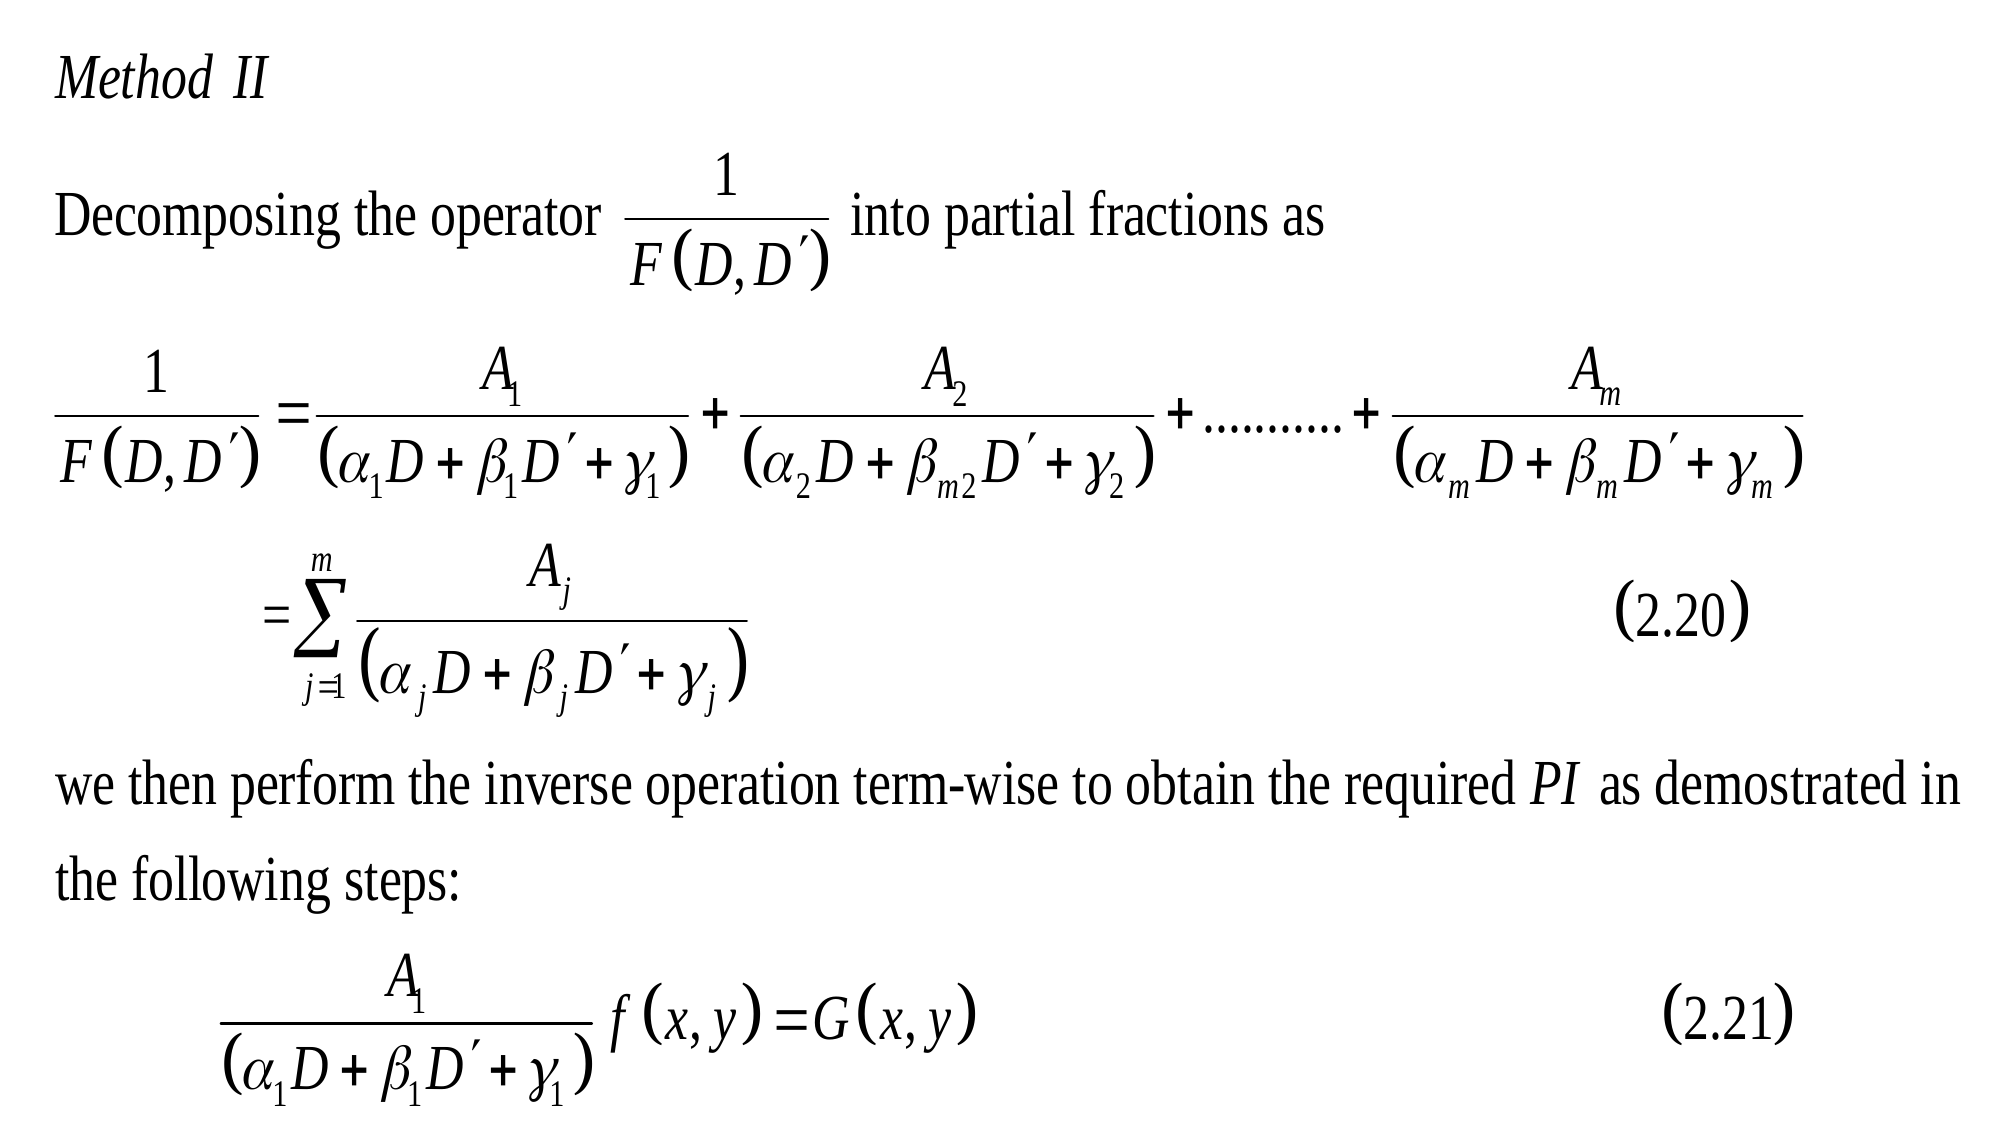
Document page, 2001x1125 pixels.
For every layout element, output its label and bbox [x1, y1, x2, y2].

text_box [46, 38, 1983, 1125]
